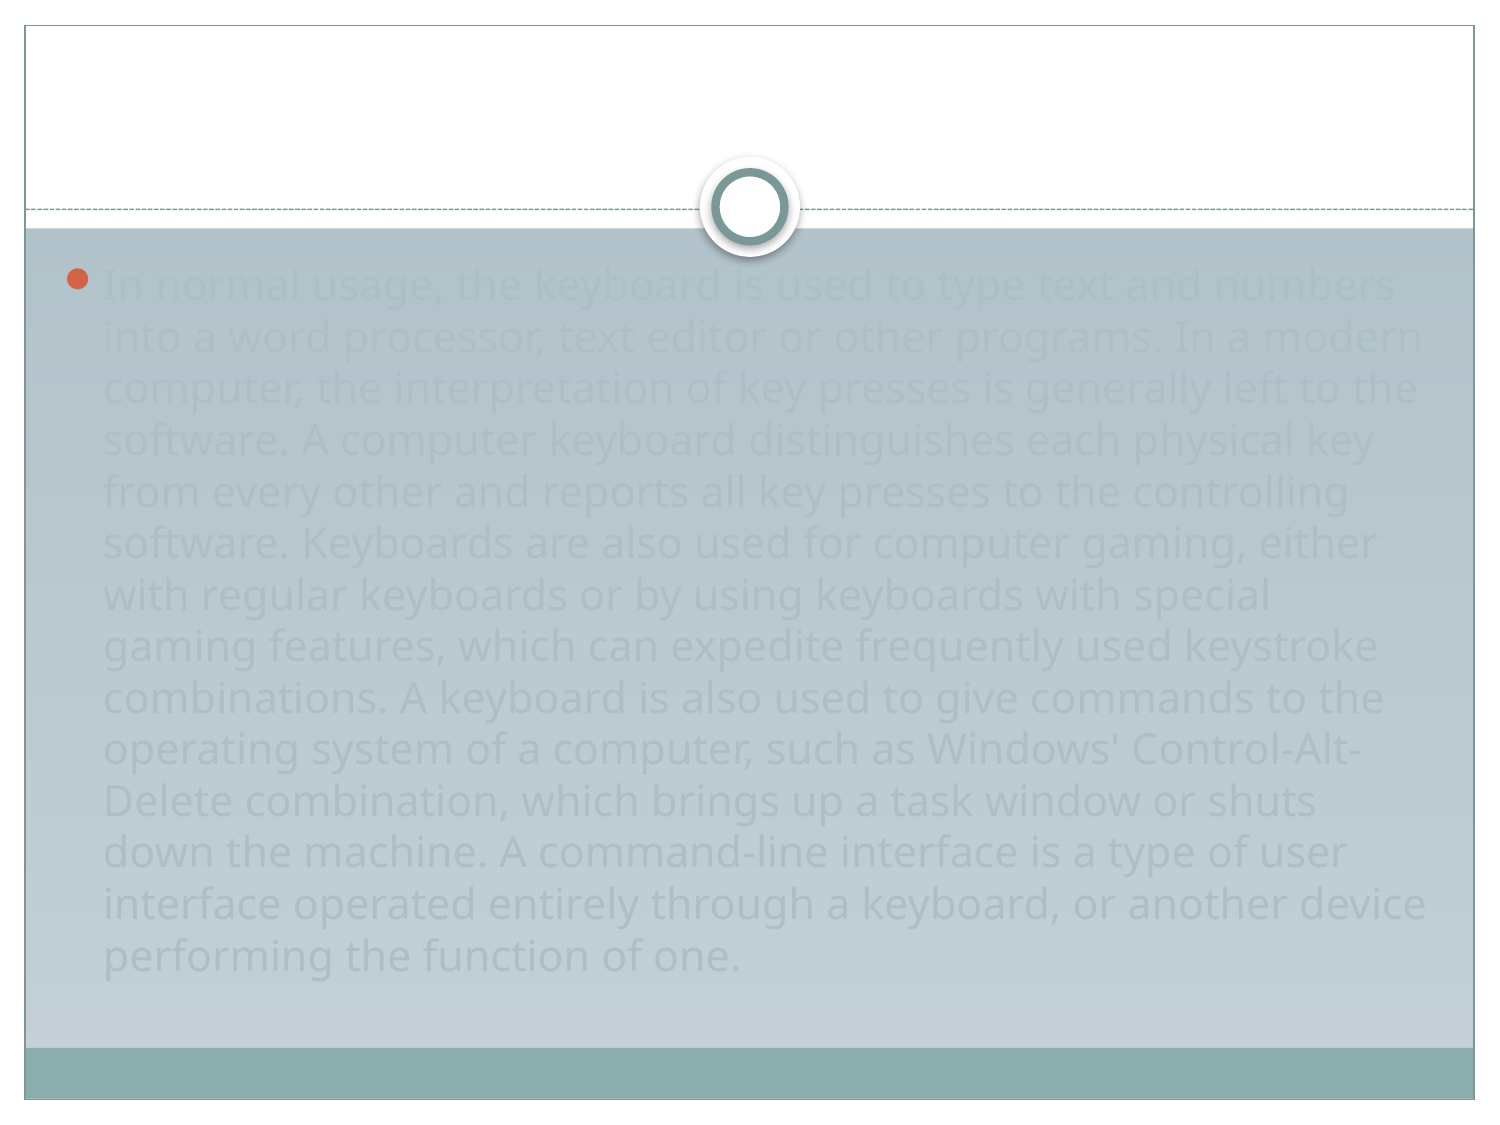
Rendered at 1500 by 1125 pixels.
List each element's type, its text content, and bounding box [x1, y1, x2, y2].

list In normal usage, the keyboard is used to type text and numbers into a word processor, text editor or other programs. In a modern computer, the interpretation of key presses is generally left to the software. A computer keyboard distinguishes each physical key from every other and reports all key presses to the controlling software. Keyboards are also used for computer gaming, either with regular keyboards or by using keyboards with special gaming features, which can expedite frequently used keystroke combinations. A keyboard is also used to give commands to the operating system of a computer, such as Windows' Control-Alt-Delete combination, which brings up a task window or shuts down the machine. A command-line interface is a type of user interface operated entirely through a keyboard, or another device performing the function of one. [49, 250, 1445, 1001]
